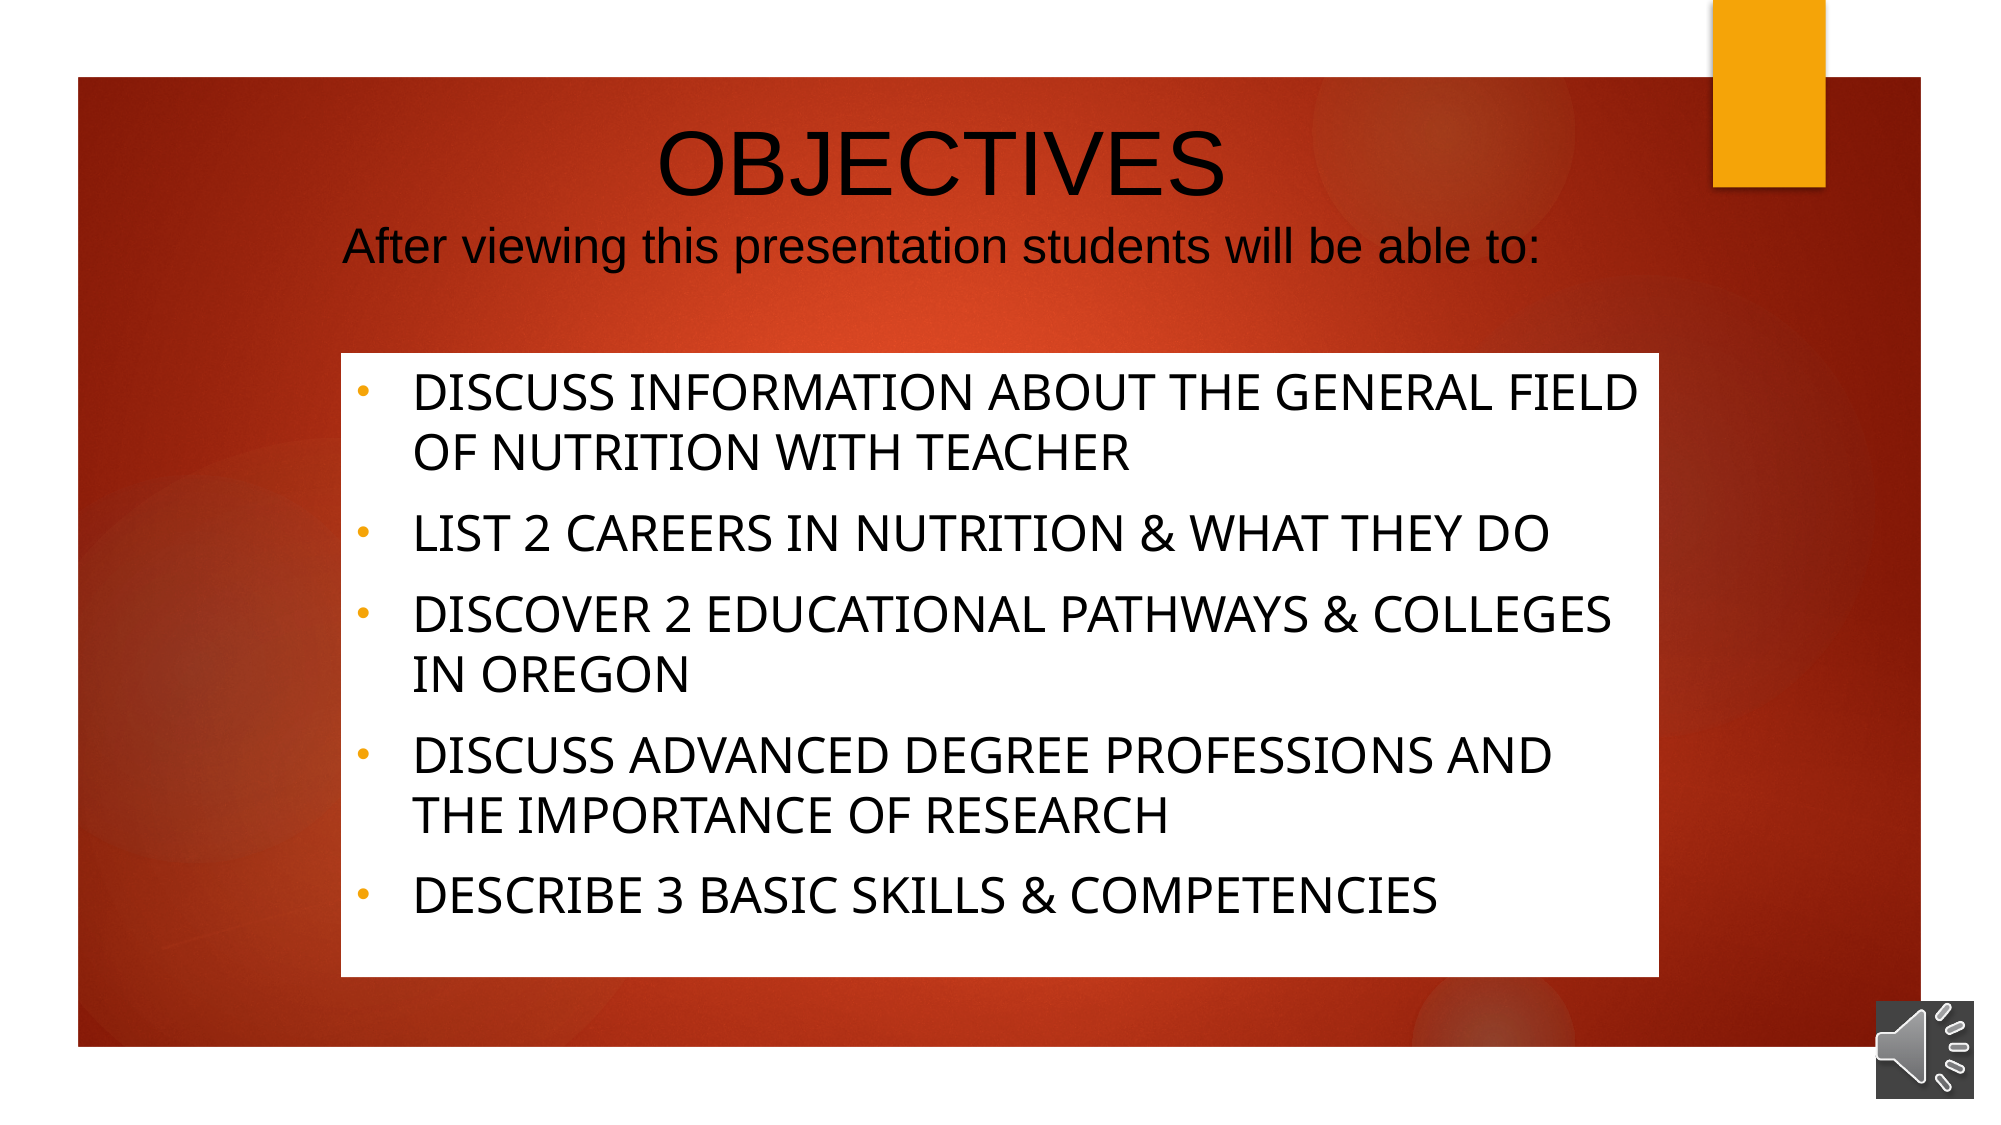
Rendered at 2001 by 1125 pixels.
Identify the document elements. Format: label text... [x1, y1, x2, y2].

subtitle Discuss information about the general field of nutrition with teacher List 2 careers in nutrition & what they do Discover 2 educational pathways & colleges in Oregon DISCUSS advanced degree professions AND THE IMPORTANCE OF RESEARCH Describe 3 basic skills & competencies [341, 353, 1659, 978]
title OBJECTIVES After viewing this presentation students will be able to: [179, 147, 1706, 282]
picture [1874, 999, 1976, 1101]
